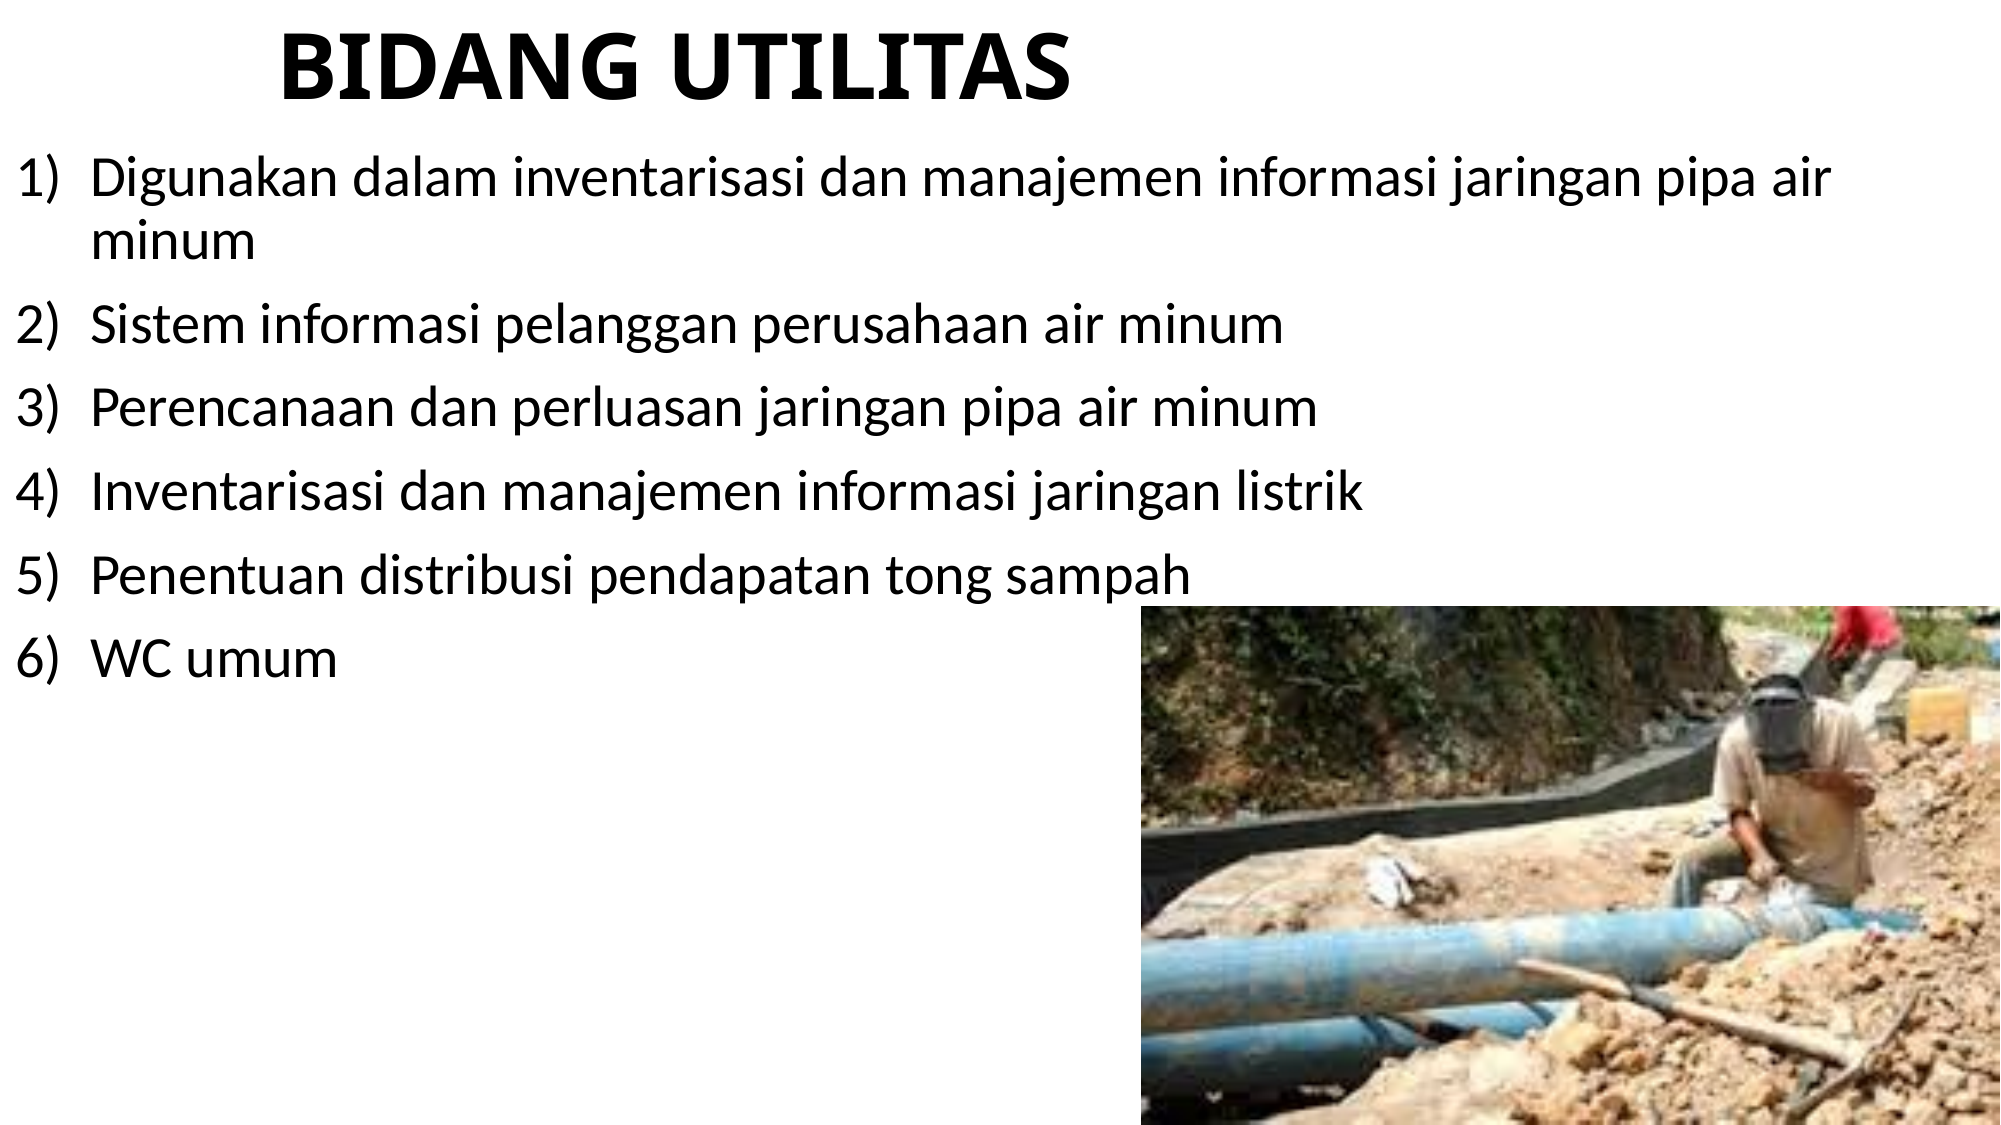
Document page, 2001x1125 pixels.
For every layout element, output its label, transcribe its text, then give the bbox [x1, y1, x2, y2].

title BIDANG UTILITAS [261, 0, 2000, 138]
list Digunakan dalam inventarisasi dan manajemen informasi jaringan pipa air minum Sistem informasi pelanggan perusahaan air minum Perencanaan dan perluasan jaringan pipa air minum Inventarisasi dan manajemen informasi jaringan listrik Penentuan distribusi pendapatan tong sampah WC umum [0, 138, 2000, 736]
picture [1141, 606, 2000, 1125]
